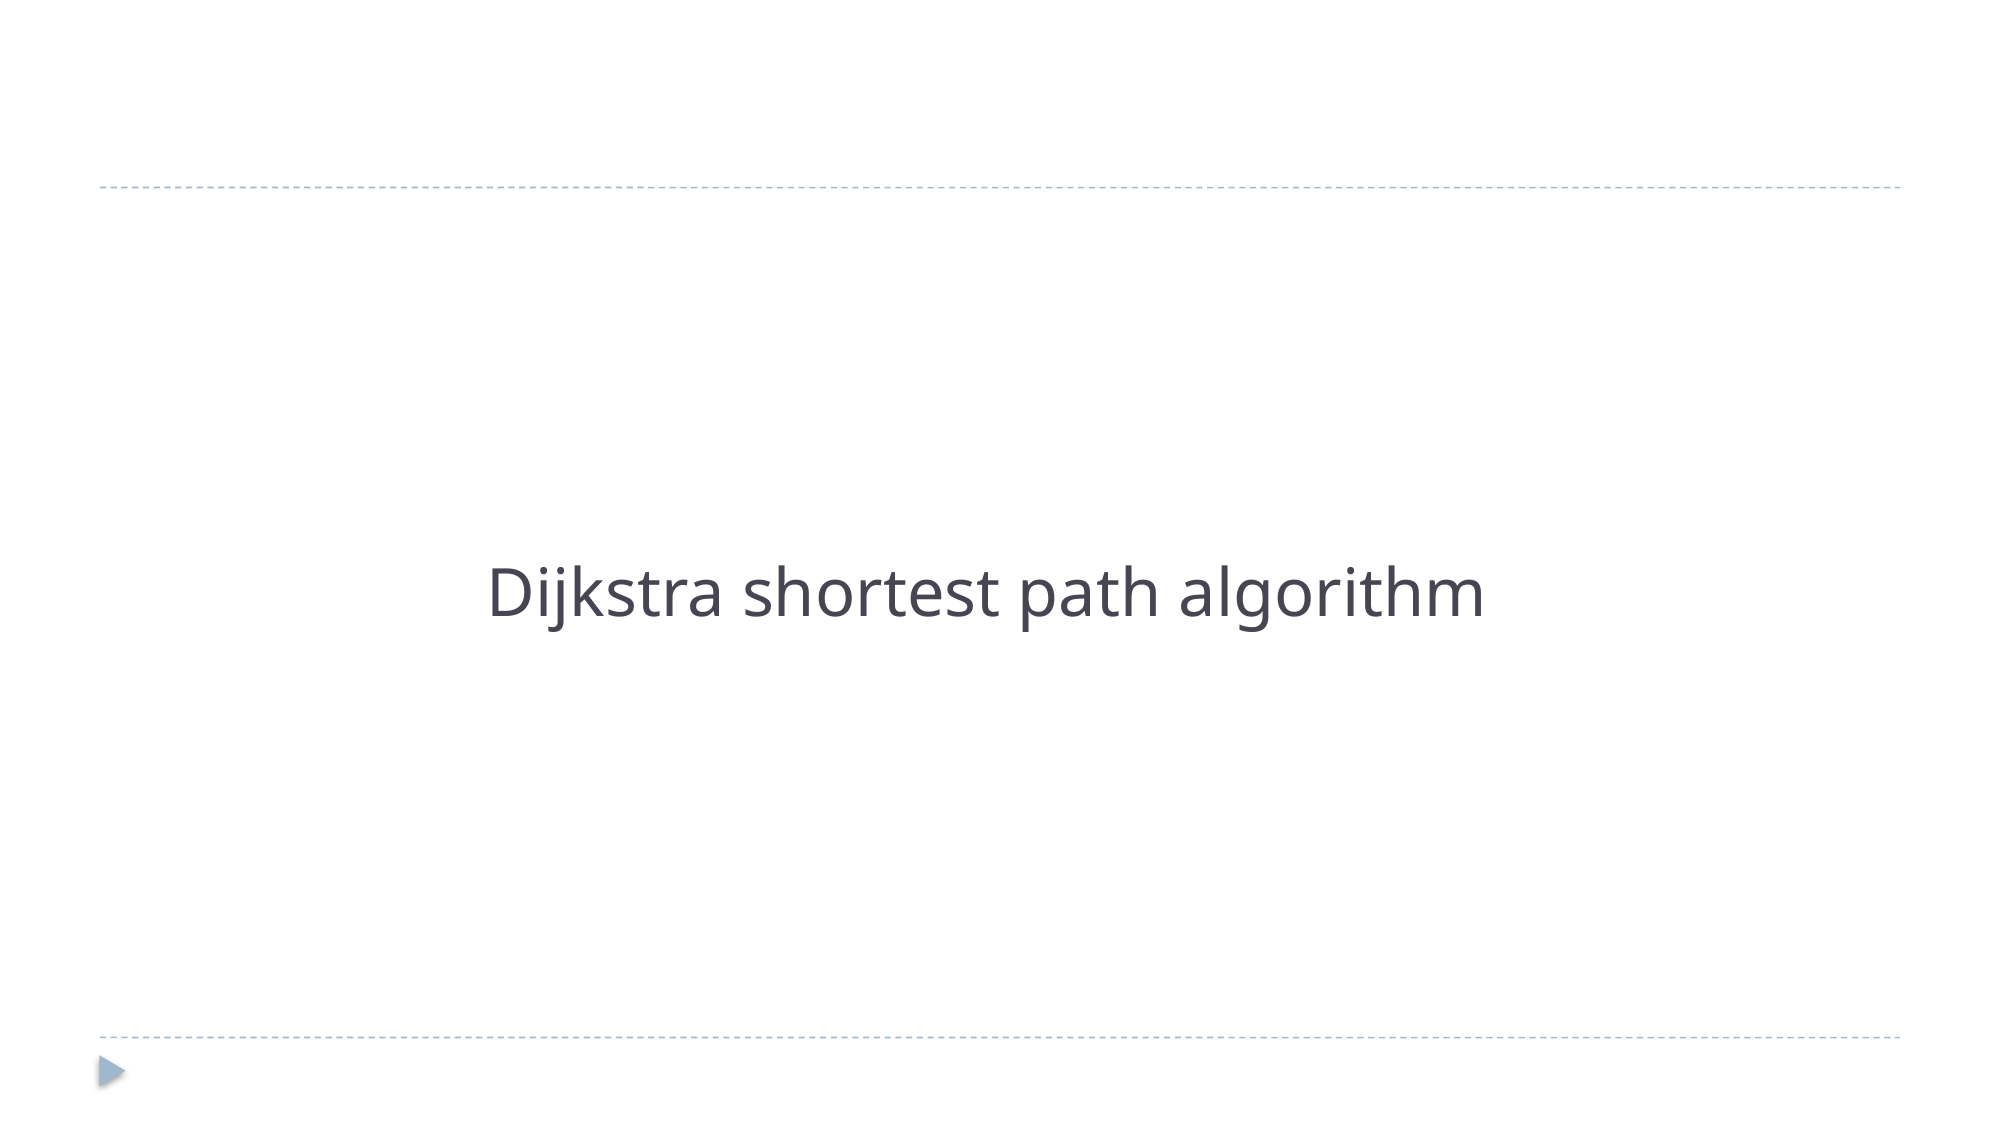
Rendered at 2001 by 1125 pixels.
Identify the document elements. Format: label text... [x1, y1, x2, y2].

text_box Dijkstra shortest path algorithm [312, 424, 1663, 638]
